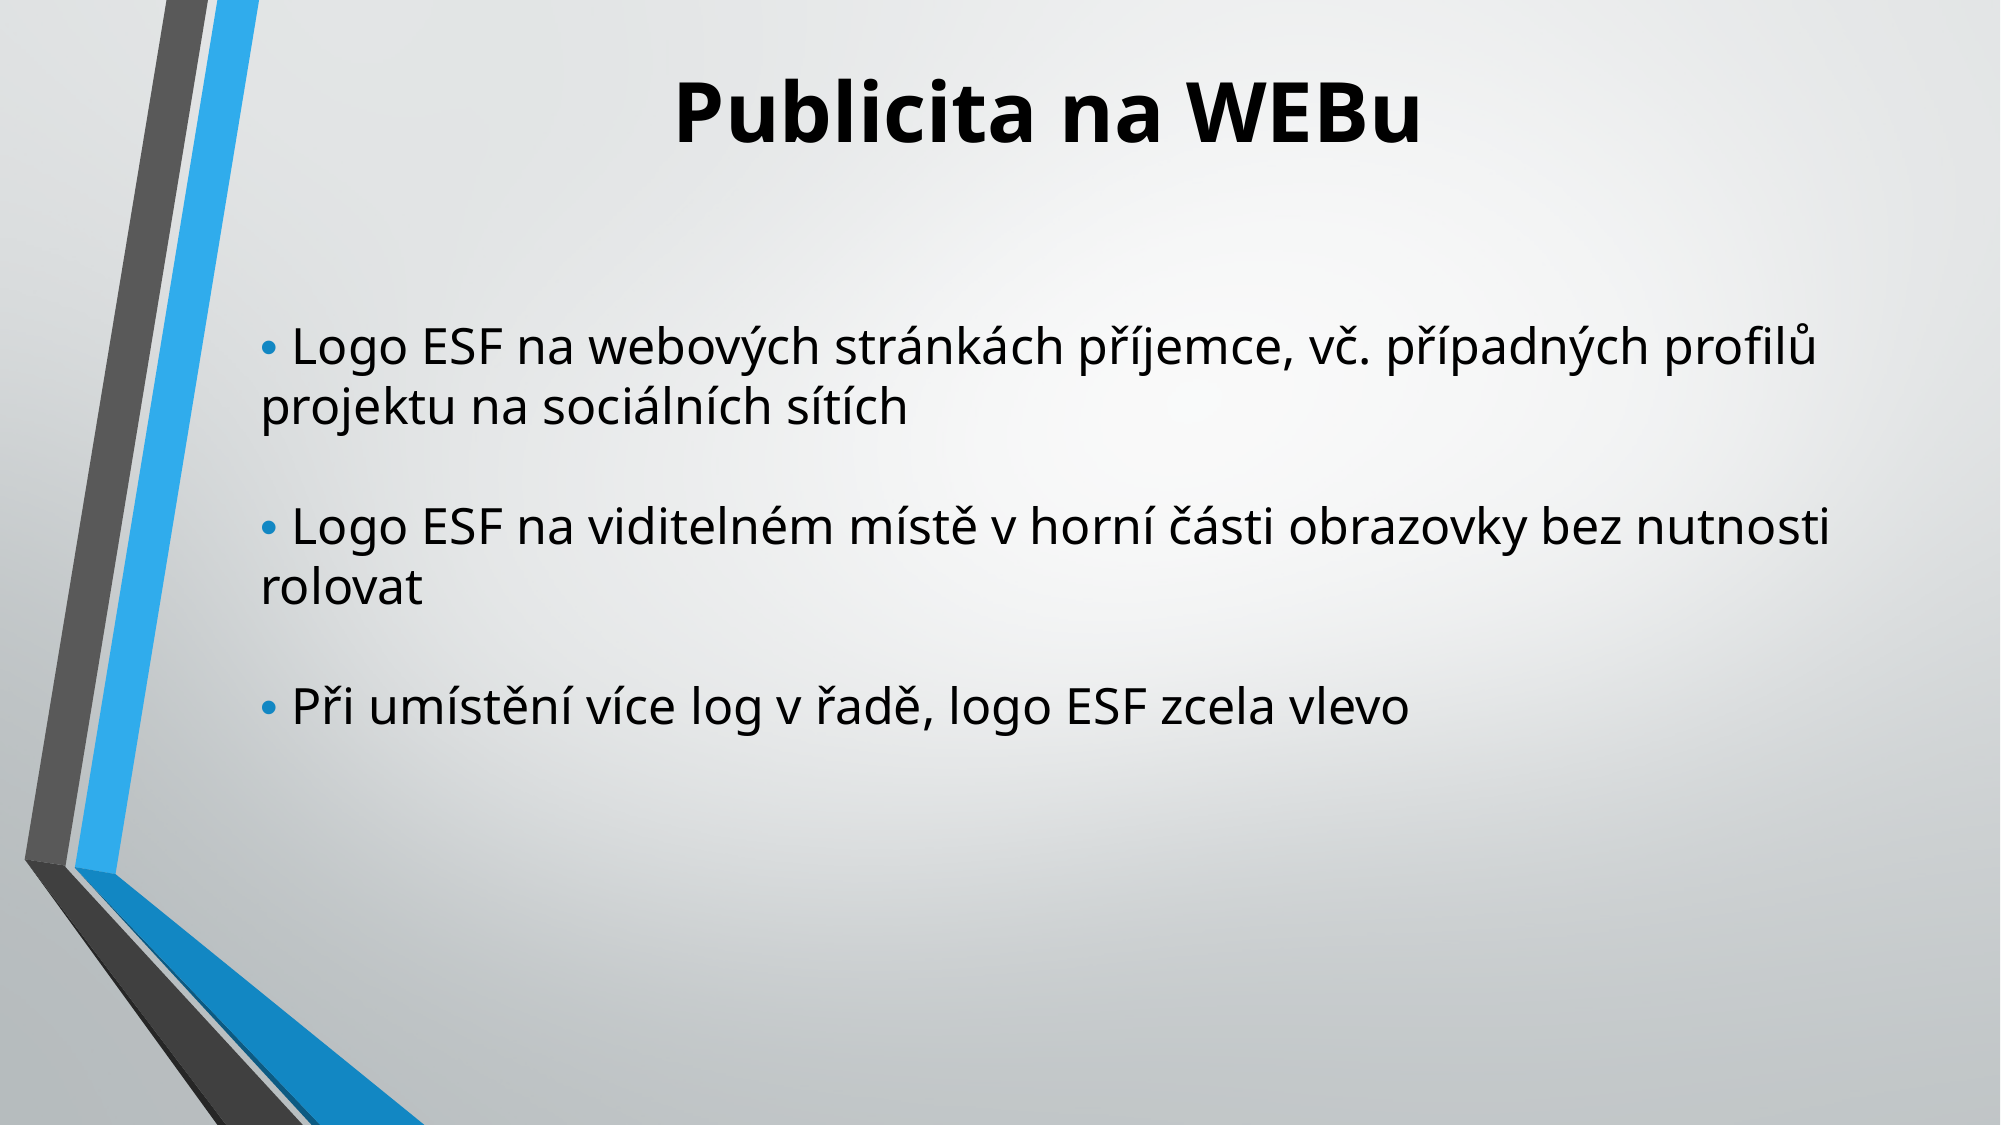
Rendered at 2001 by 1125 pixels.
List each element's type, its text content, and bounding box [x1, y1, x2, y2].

text_box Publicita na WEBu [336, 52, 1762, 167]
text_box • Logo ESF na webových stránkách příjemce, vč. případných profilů projektu na sociálních sítích • Logo ESF na viditelném místě v horní části obrazovky bez nutnosti rolovat • Při umístění více log v řadě, logo ESF zcela vlevo [245, 306, 1873, 802]
